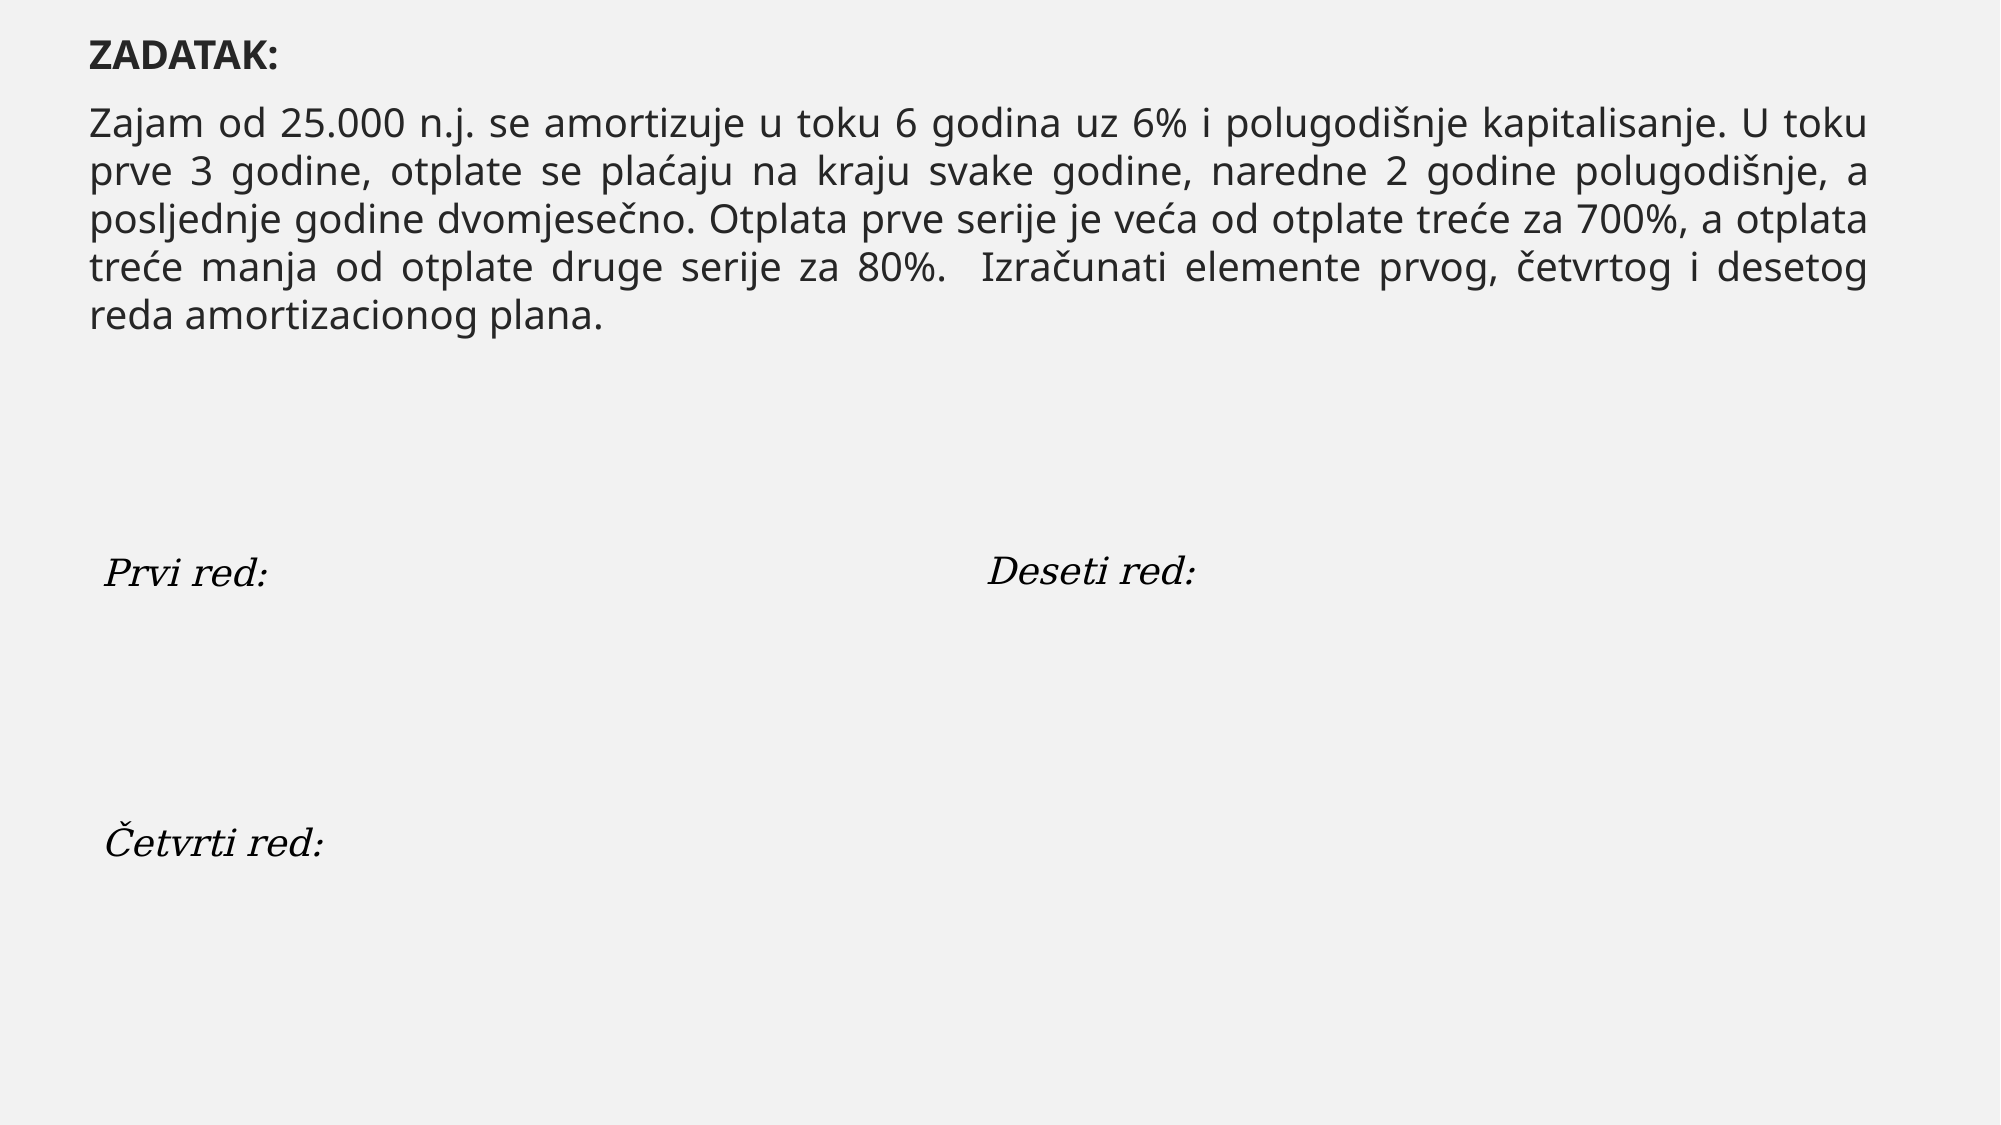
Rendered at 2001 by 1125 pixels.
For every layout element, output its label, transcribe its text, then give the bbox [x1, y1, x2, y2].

list ZADATAK: Zajam od 25.000 n.j. se amortizuje u toku 6 godina uz 6% i polugodišnje kapitalisanje. U toku prve 3 godine, otplate se plaćaju na kraju svake godine, naredne 2 godine polugodišnje, a posljednje godine dvomjesečno. Otplata prve serije je veća od otplate treće za 700%, a otplata treće manja od otplate druge serije za 80%. Izračunati elemente prvog, četvrtog i desetog reda amortizacionog plana. [74, 21, 1887, 348]
